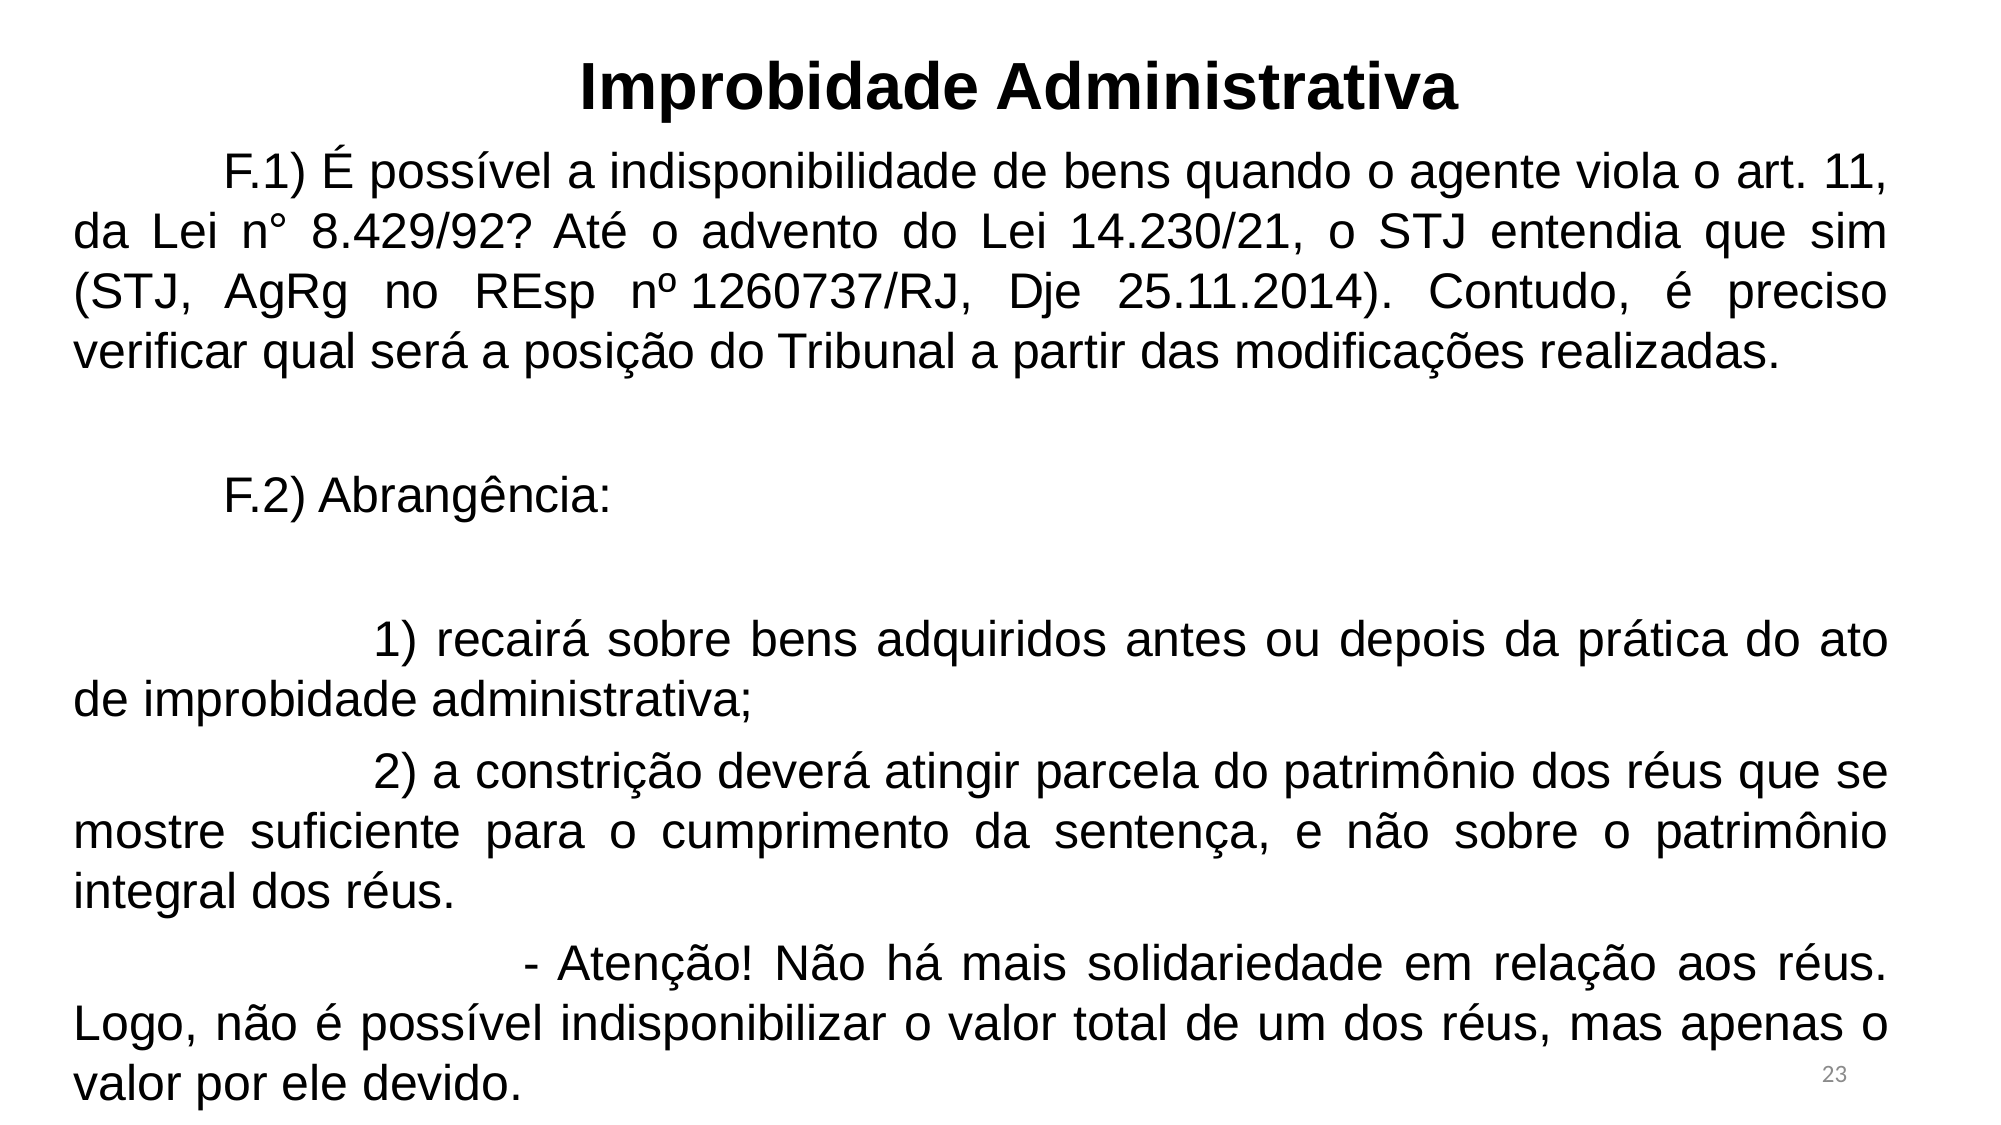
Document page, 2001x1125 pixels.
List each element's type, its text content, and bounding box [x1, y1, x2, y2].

text_box Improbidade Administrativa [565, 35, 1474, 130]
text_box F.1) É possível a indisponibilidade de bens quando o agente viola o art. 11, da Lei n° 8.429/92? Até o advento do Lei 14.230/21, o STJ entendia que sim (STJ, AgRg no REsp nº 1260737/RJ, Dje 25.11.2014). Contudo, é preciso verificar qual será a posição do Tribunal a partir das modificações realizadas. F.2) Abrangência: 1) recairá sobre bens adquiridos antes ou depois da prática do ato de improbidade administrativa; 2) a constrição deverá atingir parcela do patrimônio dos réus que se mostre suficiente para o cumprimento da sentença, e não sobre o patrimônio integral dos réus. - Atenção! Não há mais solidariedade em relação aos réus. Logo, não é possível indisponibilizar o valor total de um dos réus, mas apenas o valor por ele devido. [59, 131, 1905, 1118]
slide_number 23 [1412, 1042, 1863, 1103]
